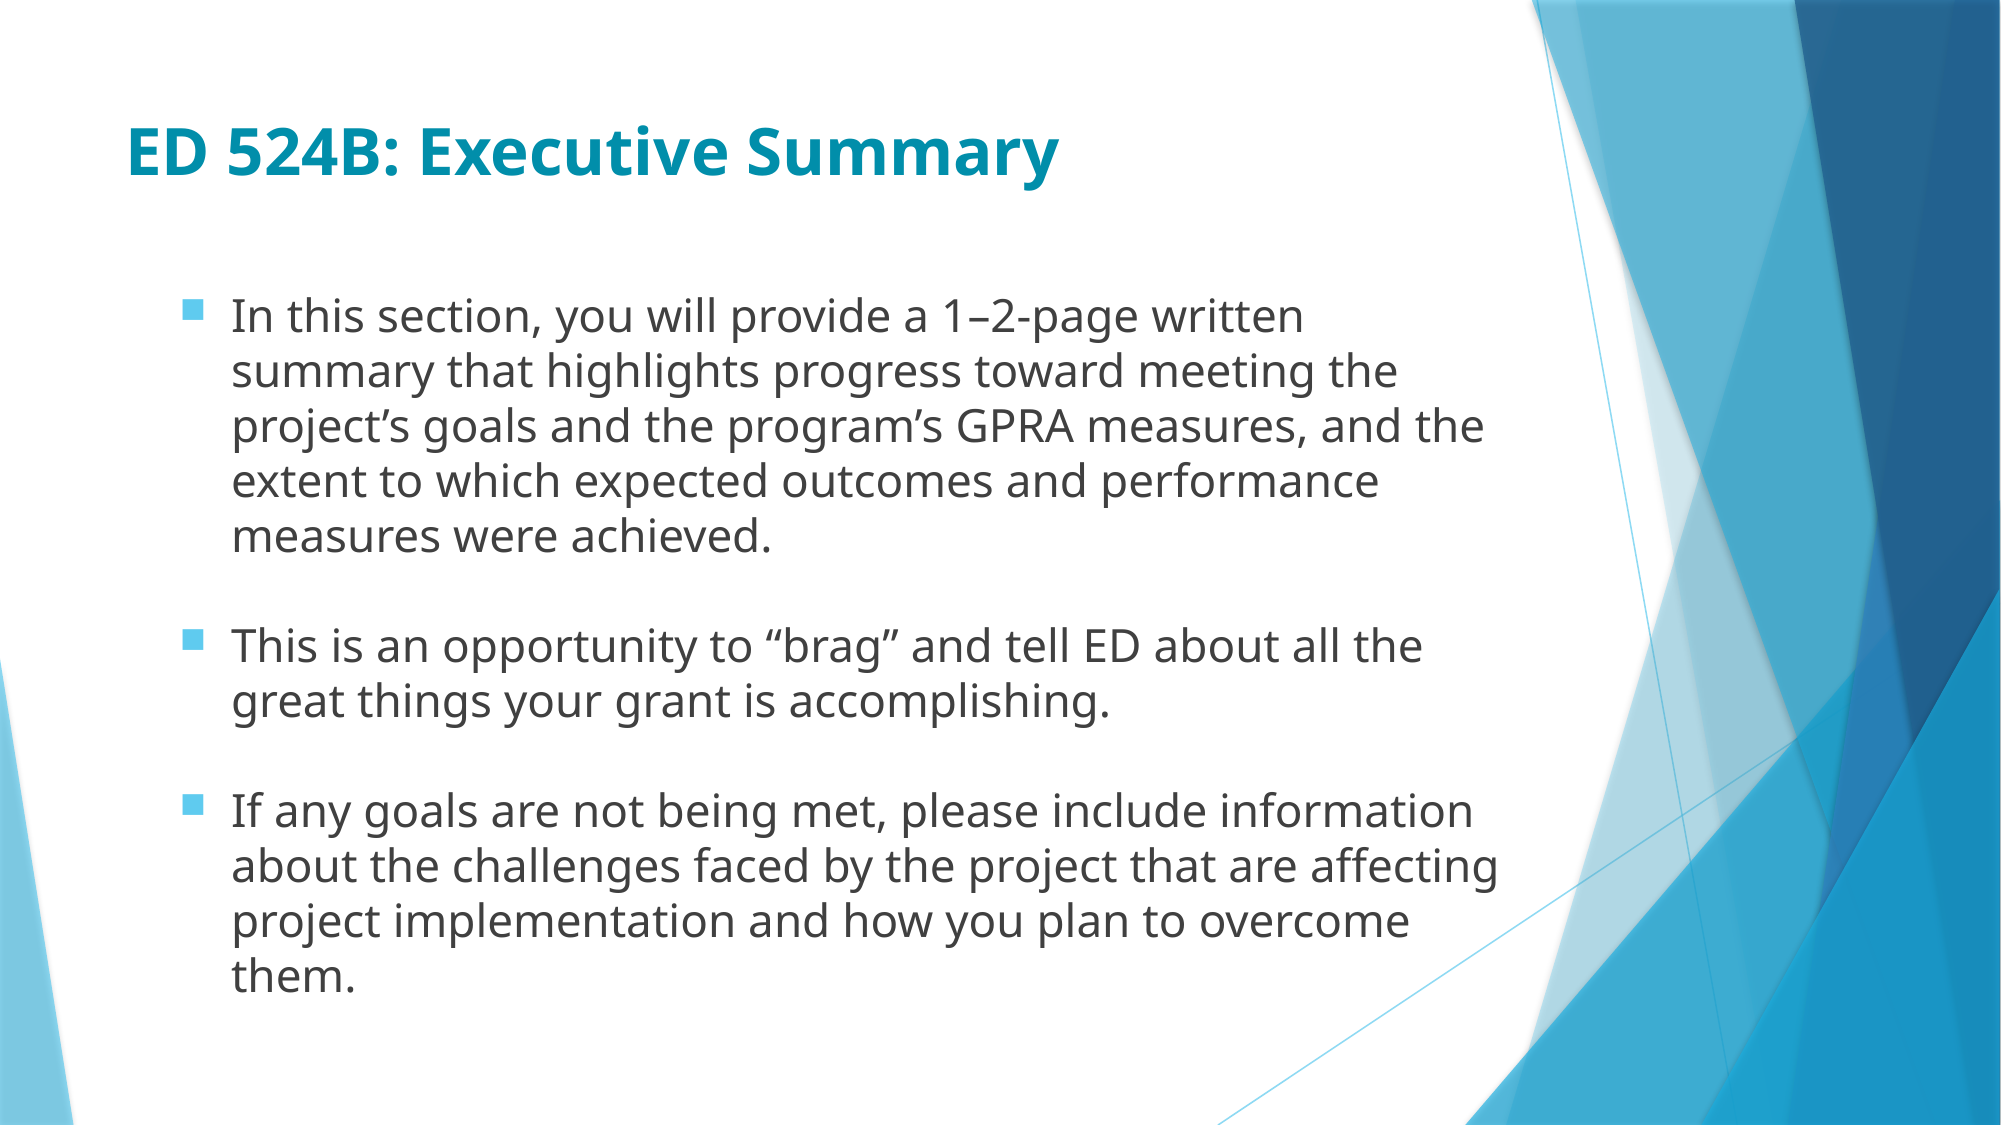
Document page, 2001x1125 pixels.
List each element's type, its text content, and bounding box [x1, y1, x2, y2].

list In this section, you will provide a 1–2-page written summary that highlights progress toward meeting the project’s goals and the program’s GPRA measures, and the extent to which expected outcomes and performance measures were achieved. This is an opportunity to “brag” and tell ED about all the great things your grant is accomplishing. If any goals are not being met, please include information about the challenges faced by the project that are affecting project implementation and how you plan to overcome them. [144, 279, 1535, 1005]
title ED 524B: Executive Summary [110, 102, 1263, 197]
